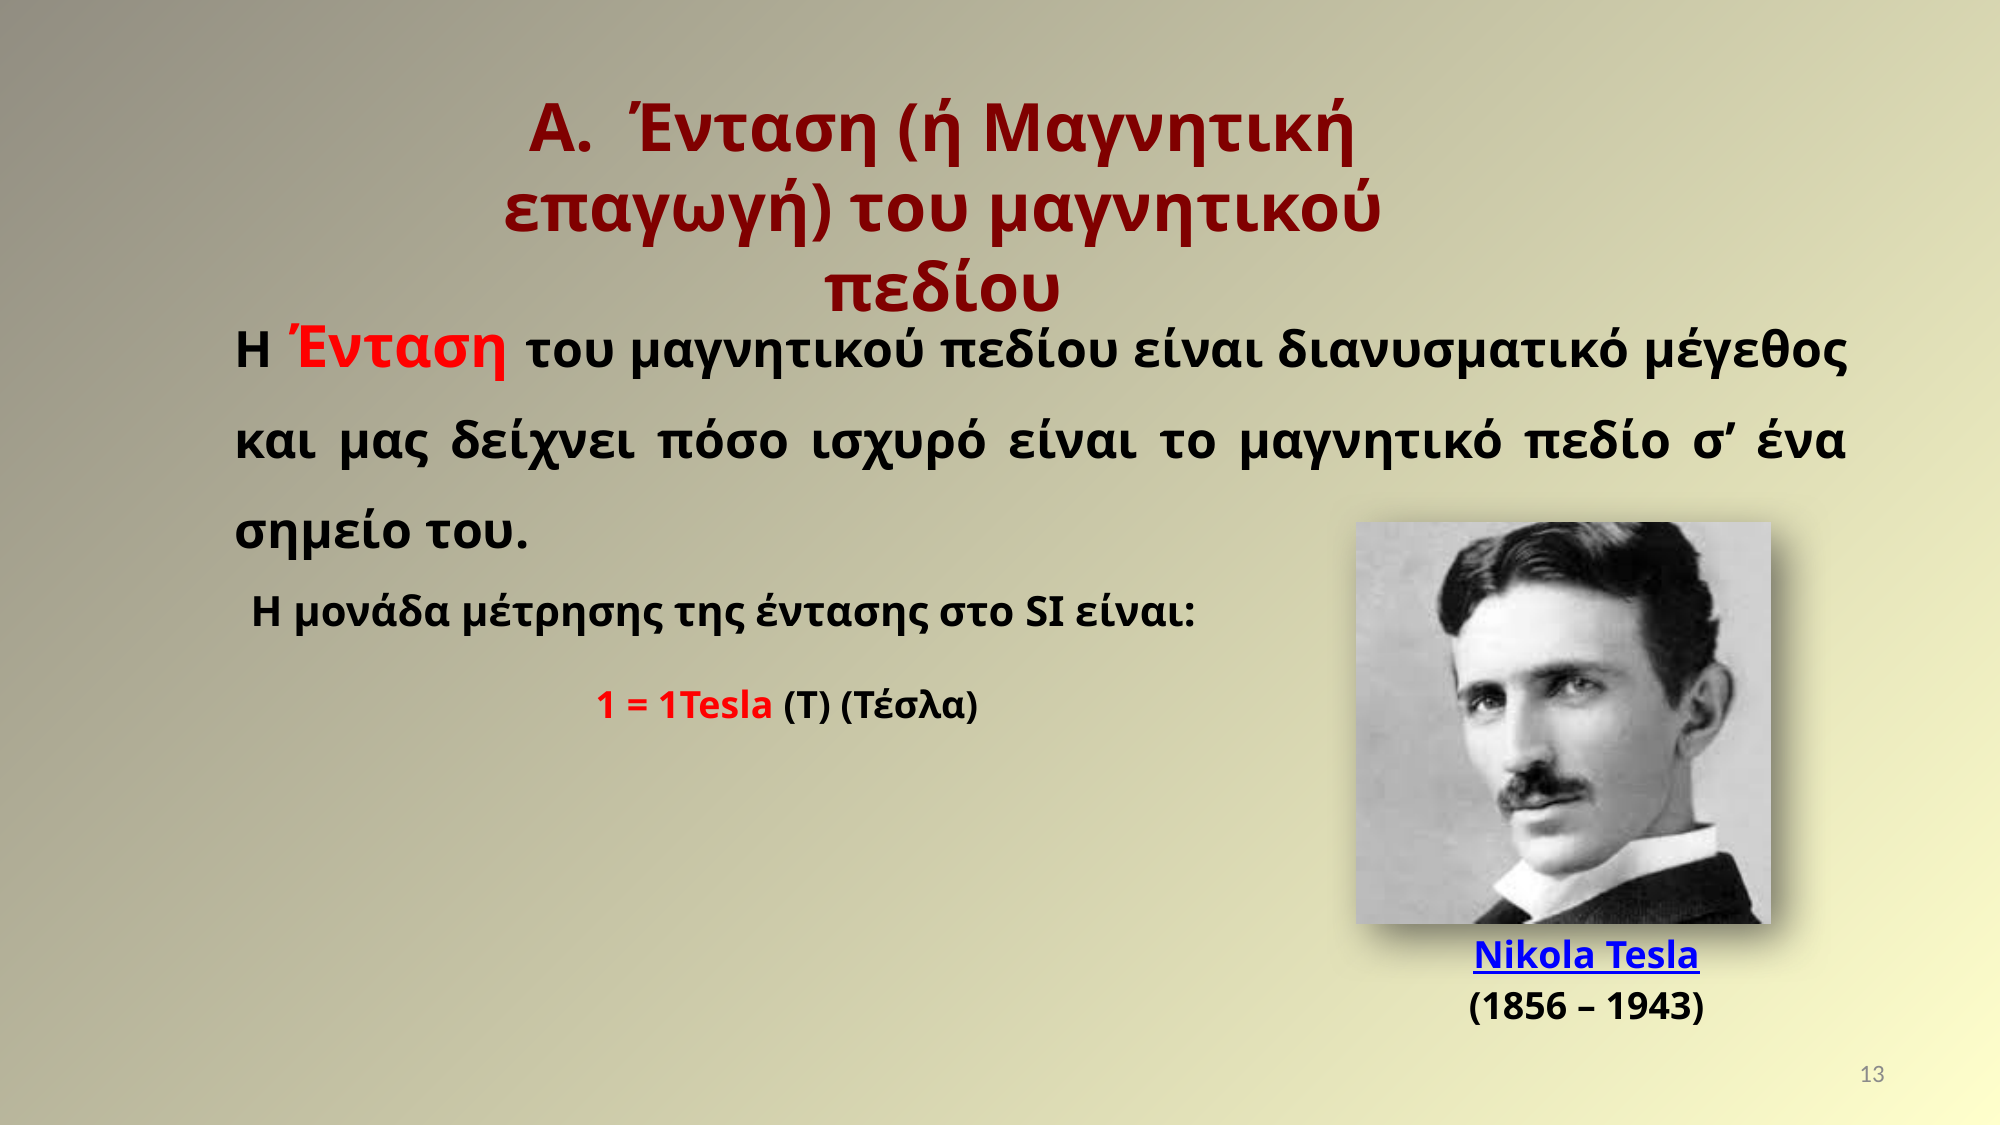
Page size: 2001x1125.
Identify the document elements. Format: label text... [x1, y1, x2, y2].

text_box Α. Ένταση (ή Μαγνητική επαγωγή) του μαγνητικού πεδίου [362, 77, 1525, 333]
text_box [1356, 522, 1771, 1030]
slide_number 13 [1433, 1042, 1900, 1103]
